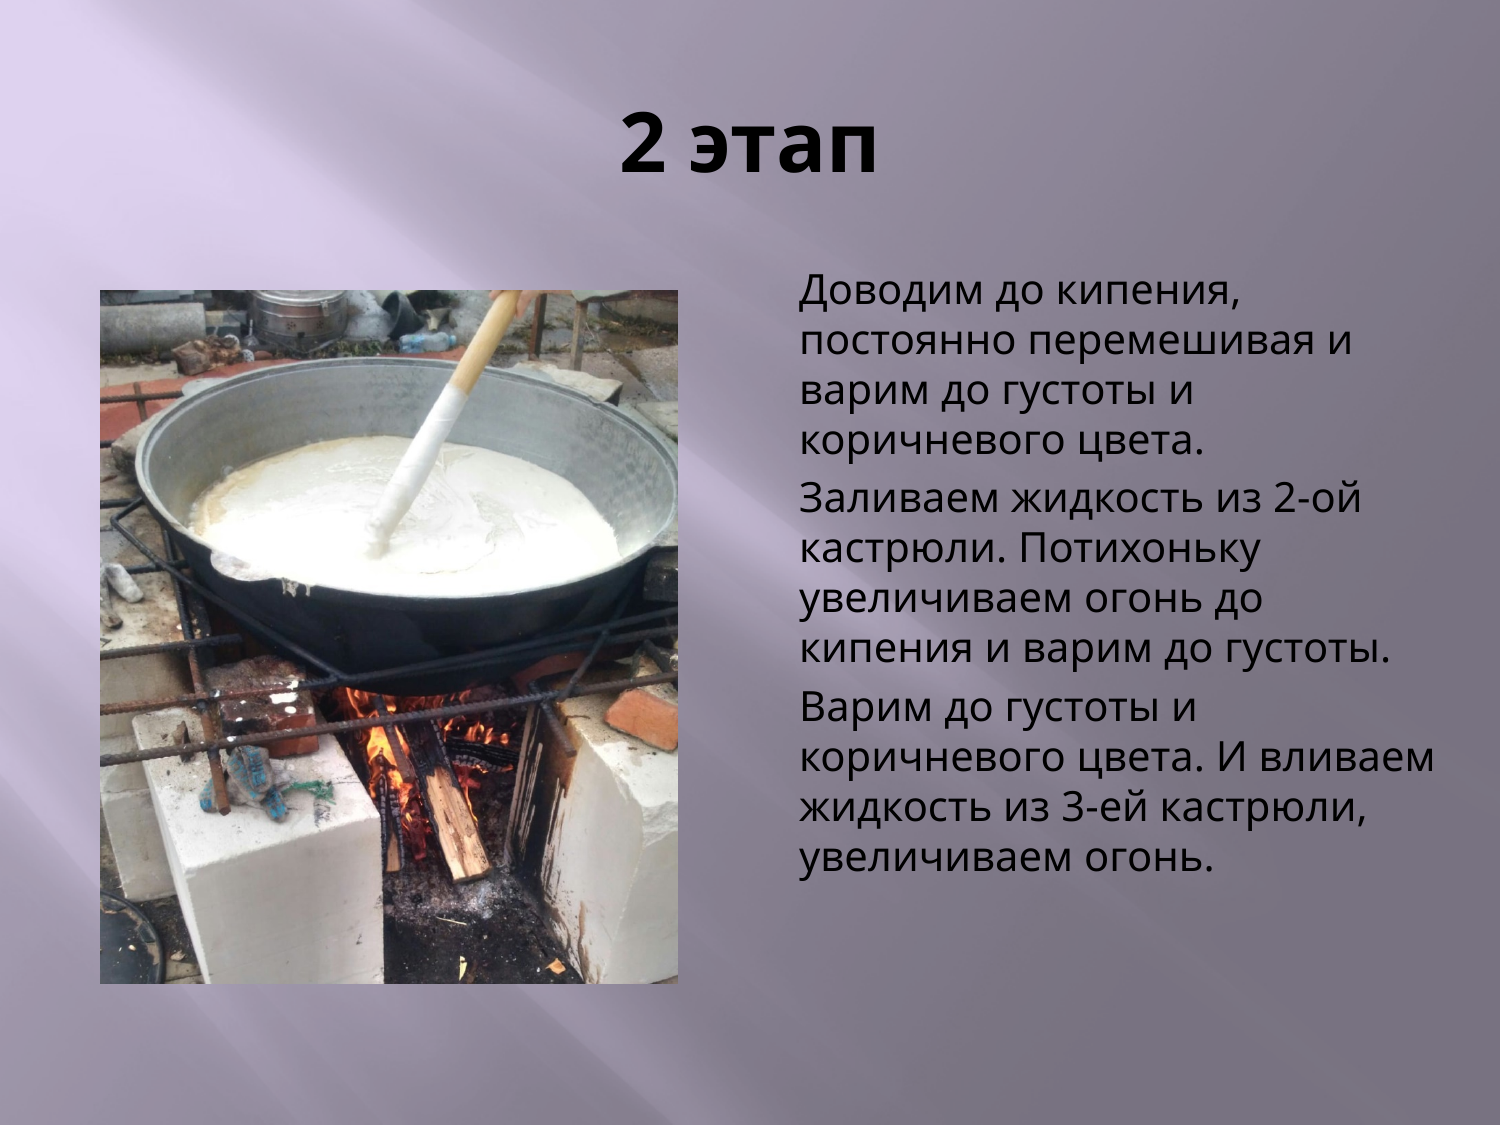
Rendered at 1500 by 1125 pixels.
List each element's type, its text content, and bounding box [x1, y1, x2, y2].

list Доводим до кипения, постоянно перемешивая и варим до густоты и коричневого цвета. Заливаем жидкость из 2-ой кастрюли. Потихоньку увеличиваем огонь до кипения и варим до густоты. Варим до густоты и коричневого цвета. И вливаем жидкость из 3-ей кастрюли, увеличиваем огонь. [761, 255, 1459, 835]
title 2 этап [75, 45, 1425, 233]
picture [100, 290, 678, 984]
